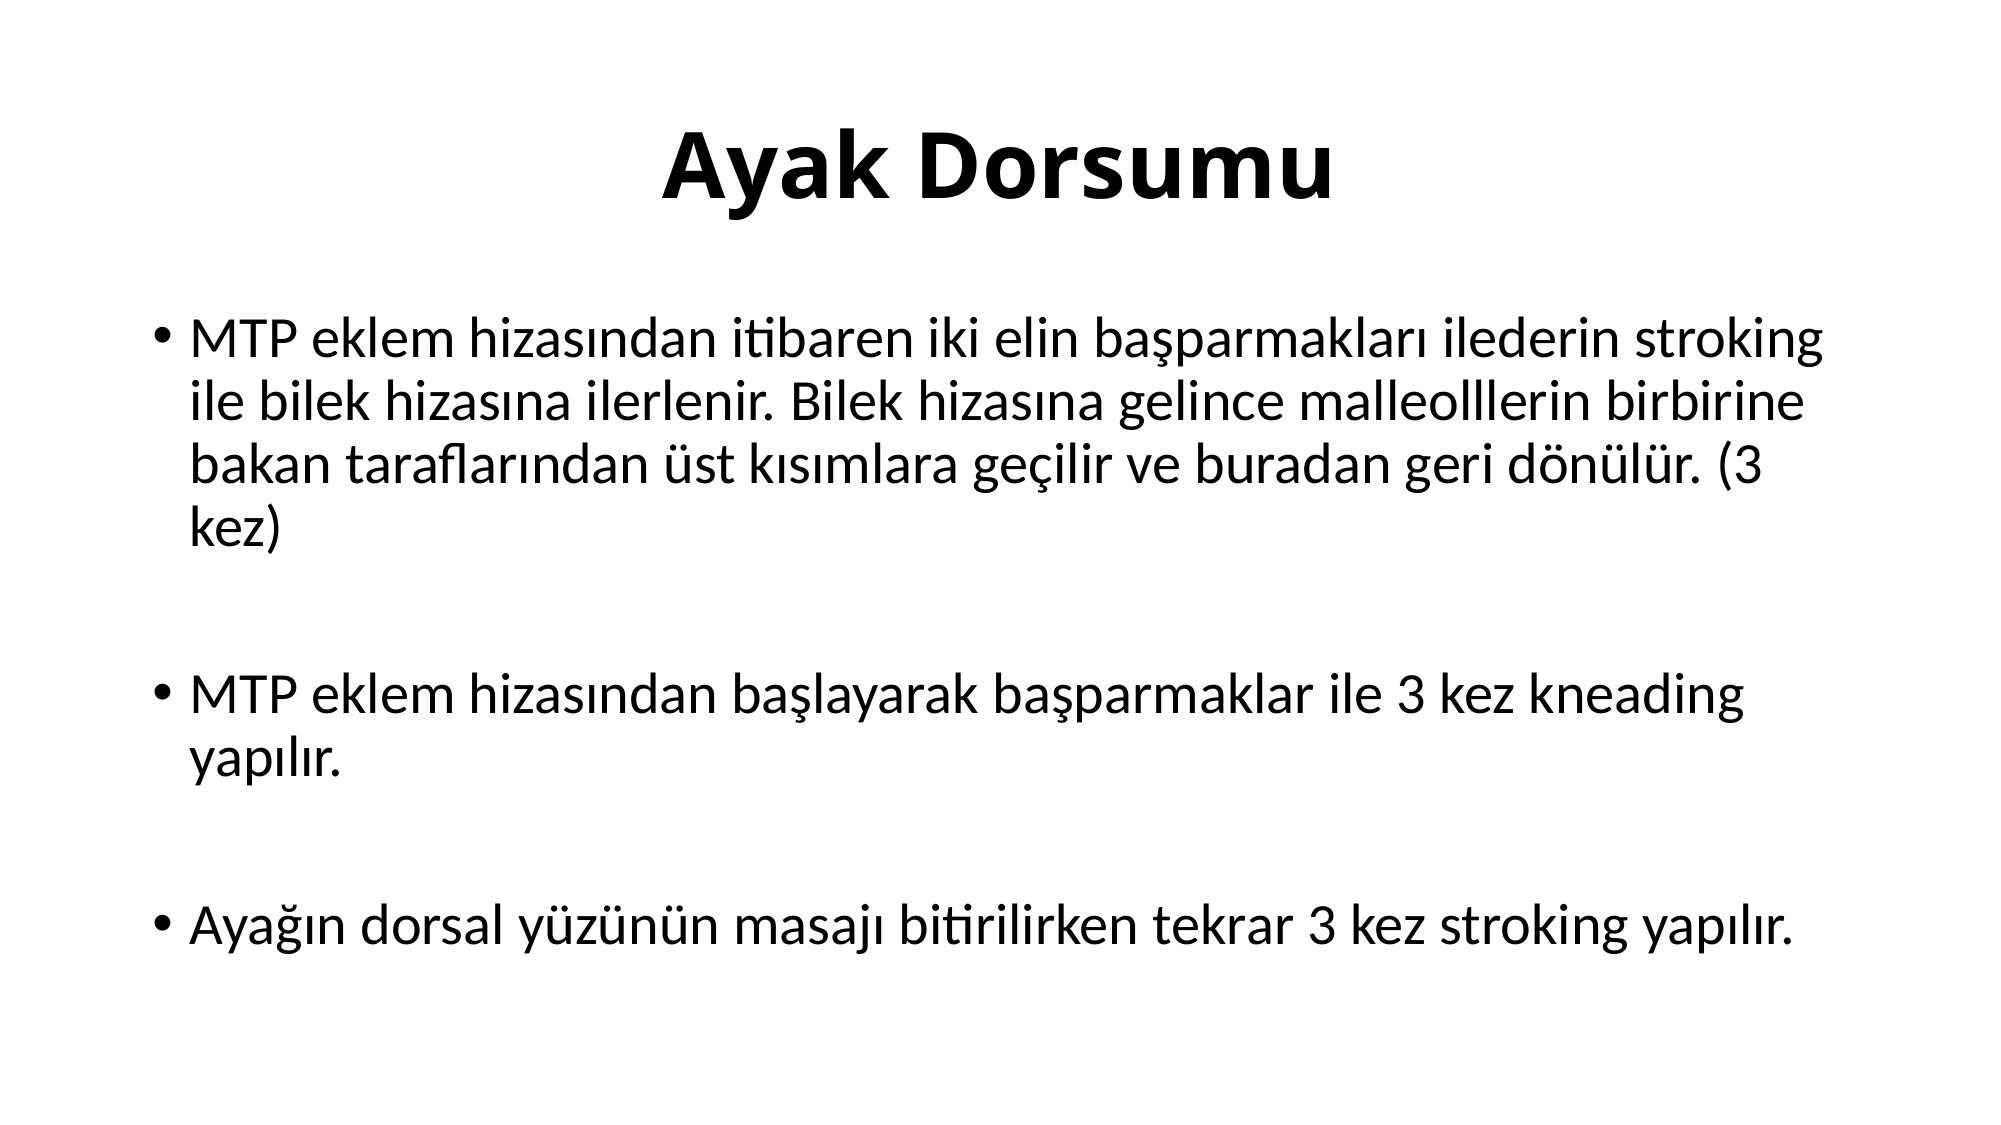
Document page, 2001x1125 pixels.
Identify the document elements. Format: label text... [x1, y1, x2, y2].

title Ayak Dorsumu [137, 59, 1863, 278]
list MTP eklem hizasından itibaren iki elin başparmakları ilederin stroking ile bilek hizasına ilerlenir. Bilek hizasına gelince malleolllerin birbirine bakan taraflarından üst kısımlara geçilir ve buradan geri dönülür. (3 kez) MTP eklem hizasından başlayarak başparmaklar ile 3 kez kneading yapılır. Ayağın dorsal yüzünün masajı bitirilirken tekrar 3 kez stroking yapılır. [137, 299, 1863, 1014]
